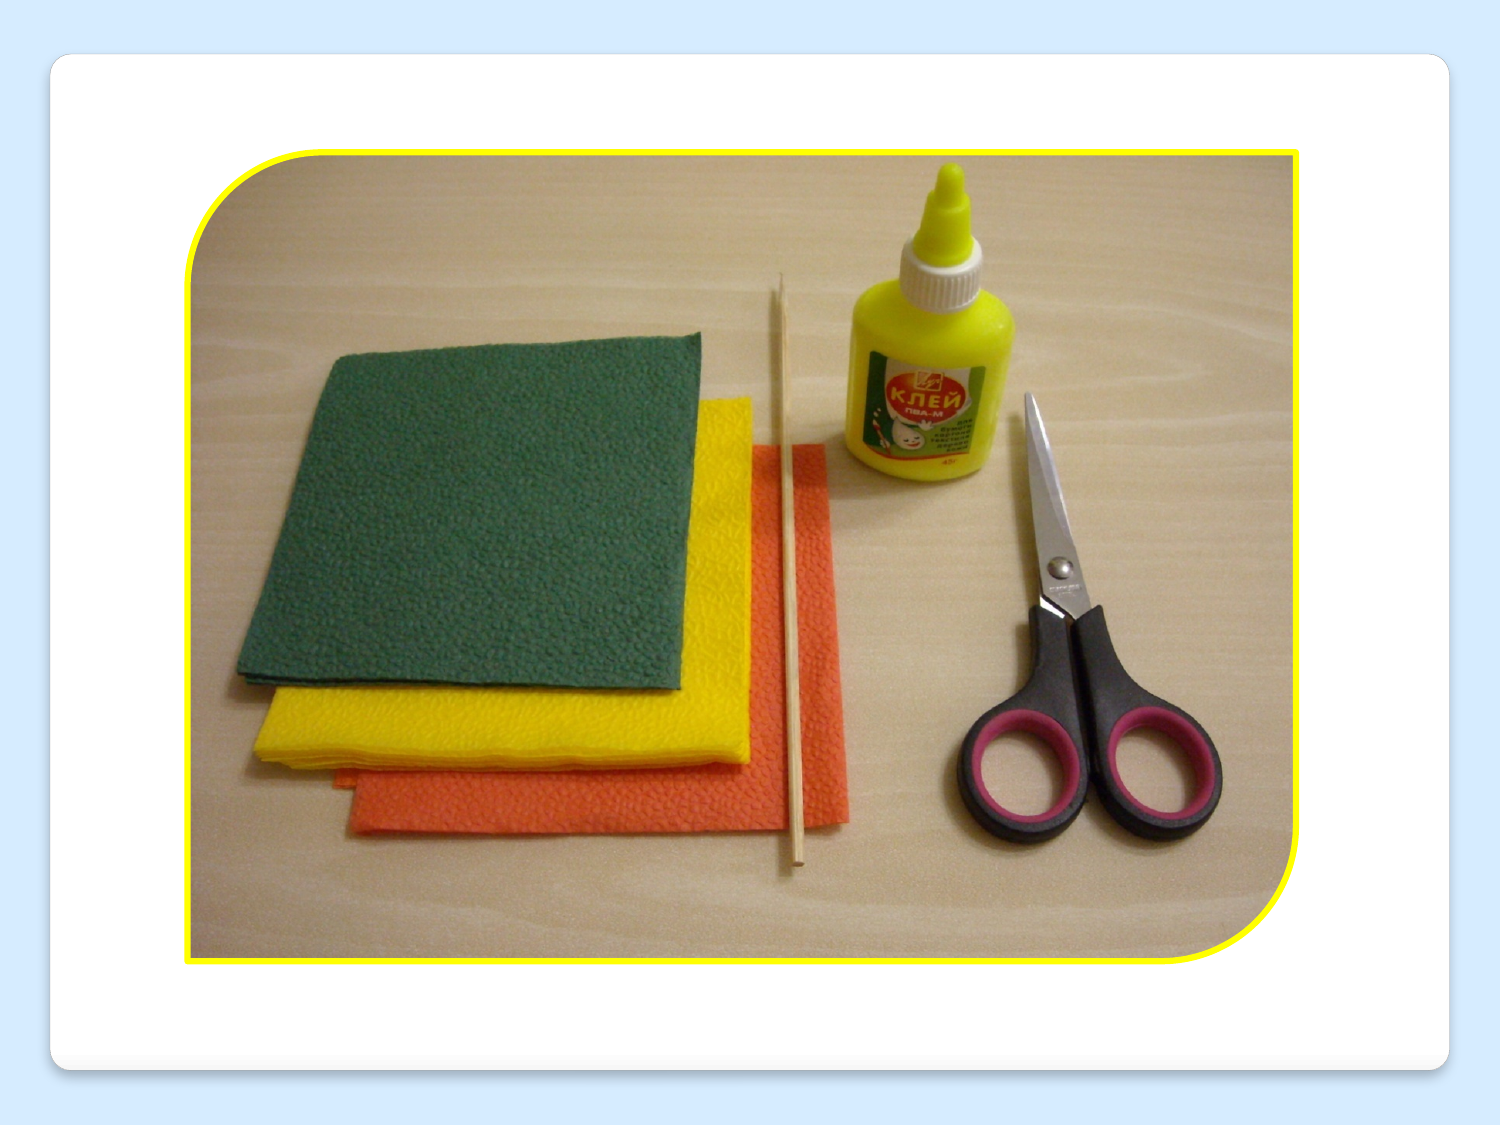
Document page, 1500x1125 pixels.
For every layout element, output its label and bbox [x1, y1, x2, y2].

picture [187, 152, 1297, 962]
